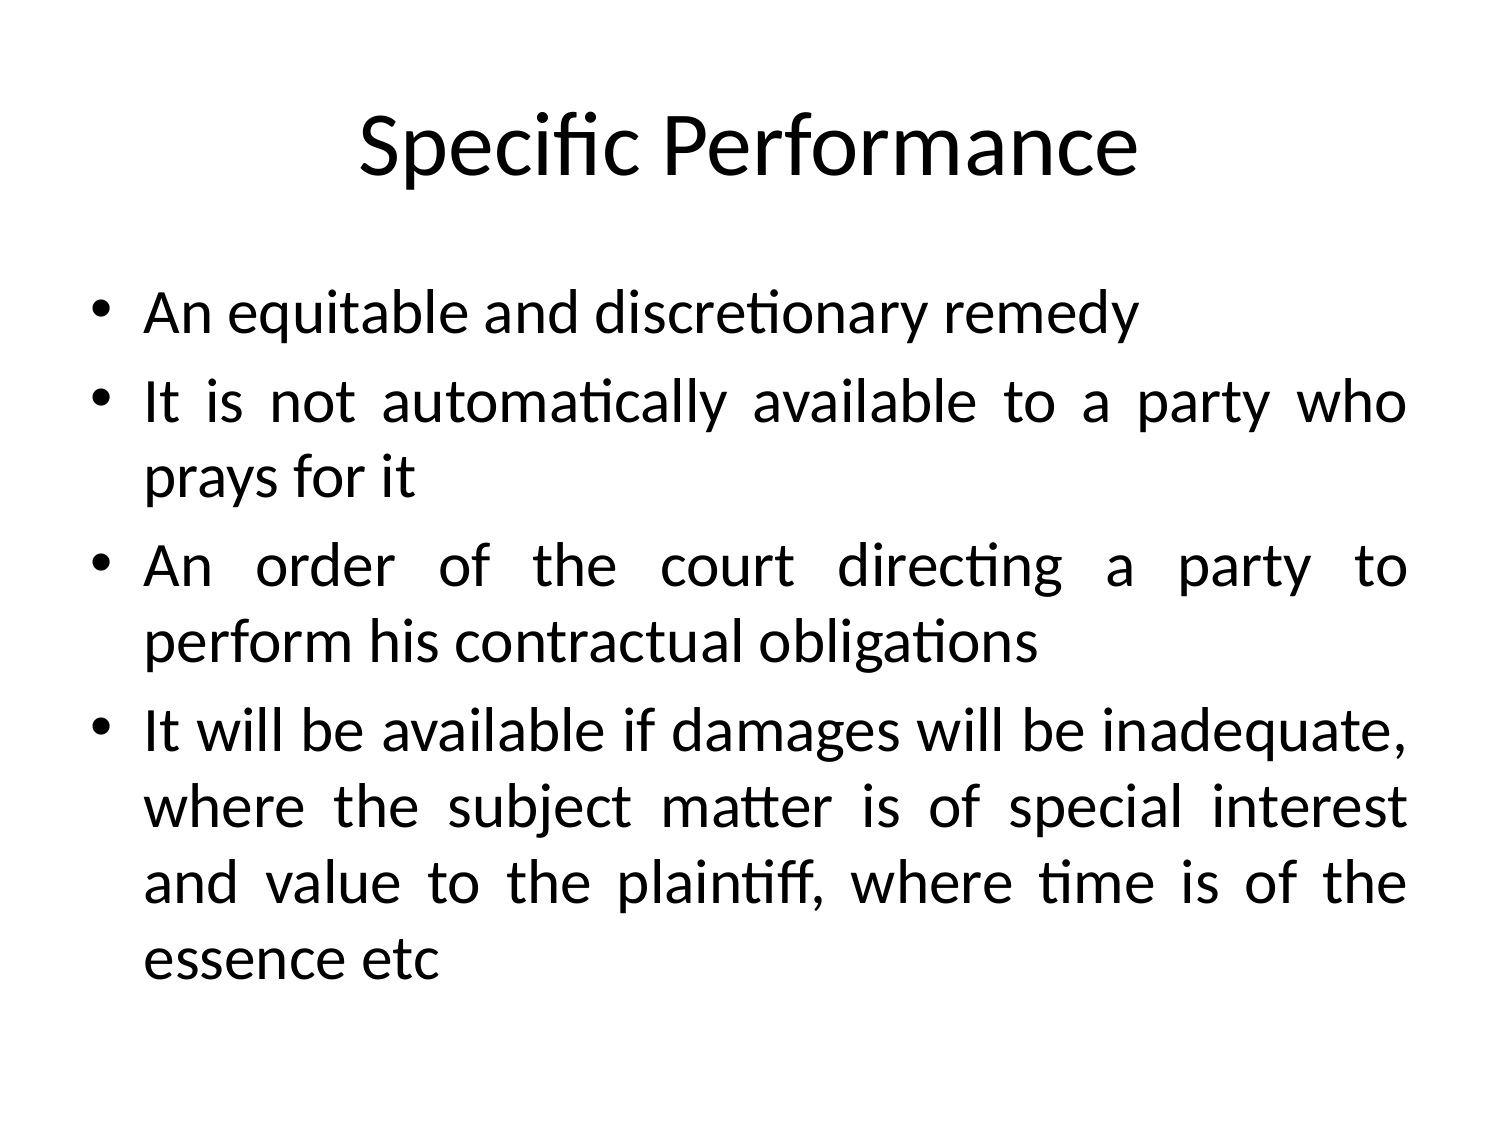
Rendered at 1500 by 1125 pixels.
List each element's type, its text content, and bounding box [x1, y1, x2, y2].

title Specific Performance [75, 45, 1425, 233]
list An equitable and discretionary remedy It is not automatically available to a party who prays for it An order of the court directing a party to perform his contractual obligations It will be available if damages will be inadequate, where the subject matter is of special interest and value to the plaintiff, where time is of the essence etc [75, 262, 1425, 1005]
